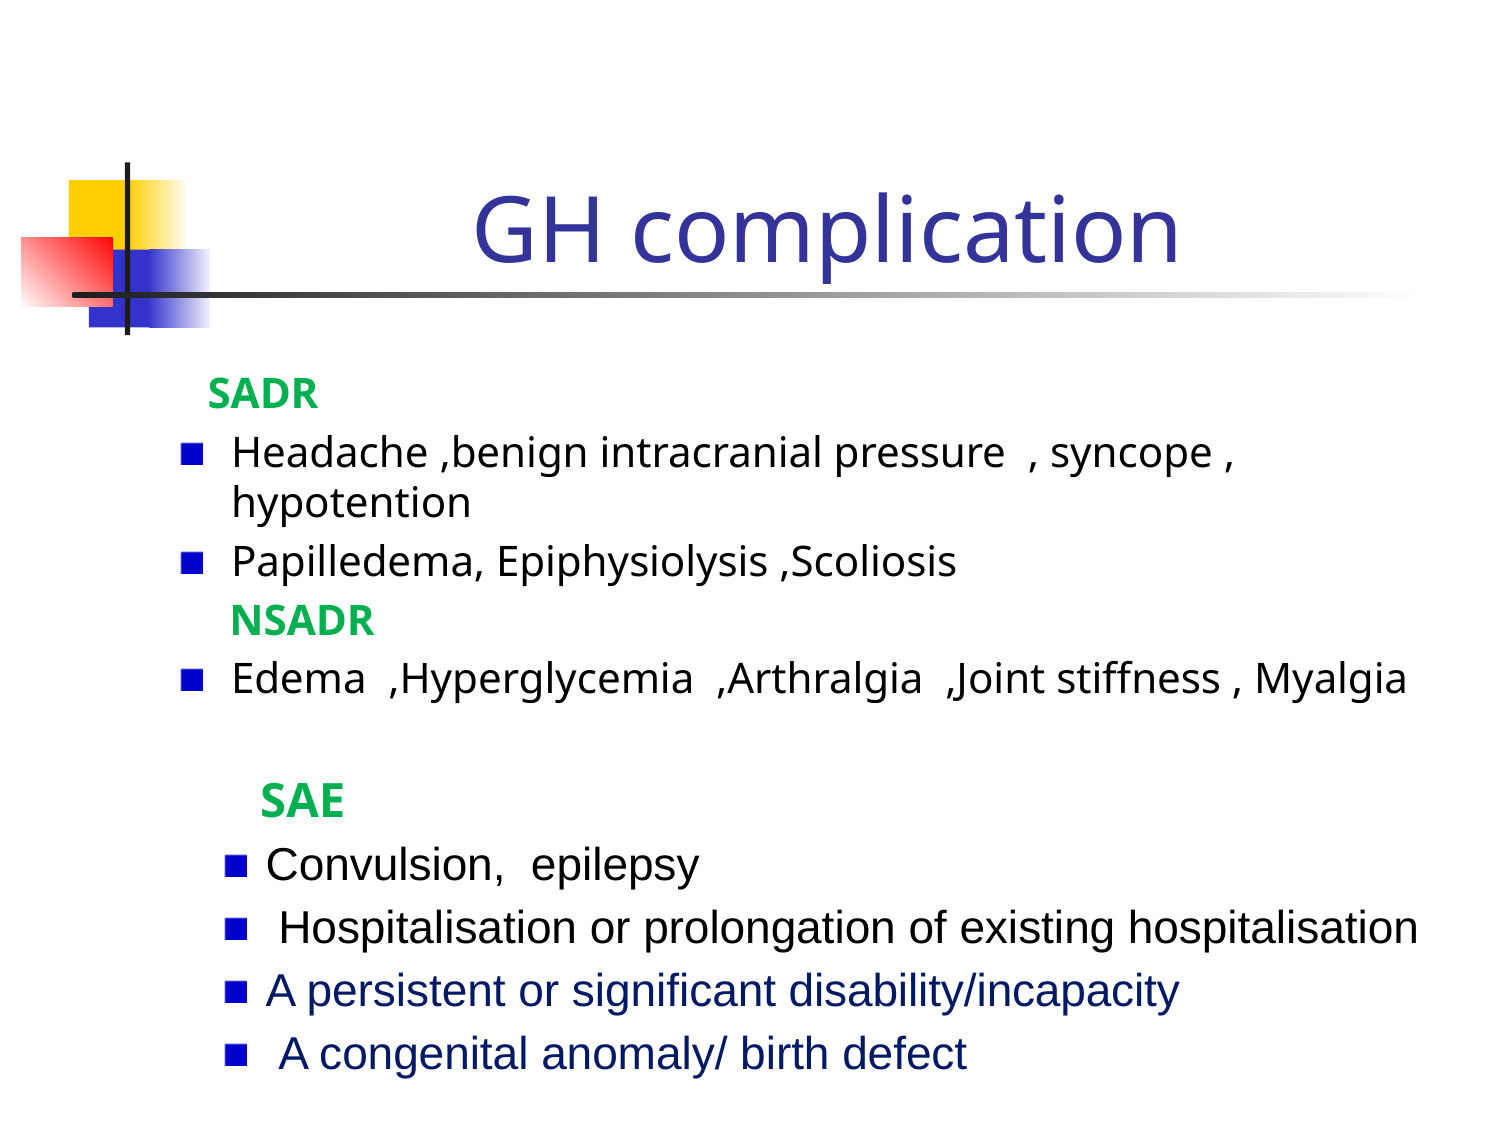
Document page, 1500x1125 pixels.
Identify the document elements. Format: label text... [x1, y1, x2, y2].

picture [174, 436, 203, 465]
list SADR Headache ,benign intracranial pressure , syncope , hypotention Papilledema, Epiphysiolysis ,Scoliosis NSADR Edema ,Hyperglycemia ,Arthralgia ,Joint stiffness , Myalgia SAE Convulsion, epilepsy Hospitalisation or prolongation of existing hospitalisation A persistent or significant disability/incapacity A congenital anomaly/ birth defect [159, 299, 1435, 1101]
picture [218, 974, 247, 1003]
picture [218, 848, 247, 877]
picture [218, 911, 247, 940]
title GH complication [188, 101, 1468, 289]
picture [218, 1037, 247, 1066]
picture [174, 545, 203, 574]
picture [174, 662, 203, 691]
